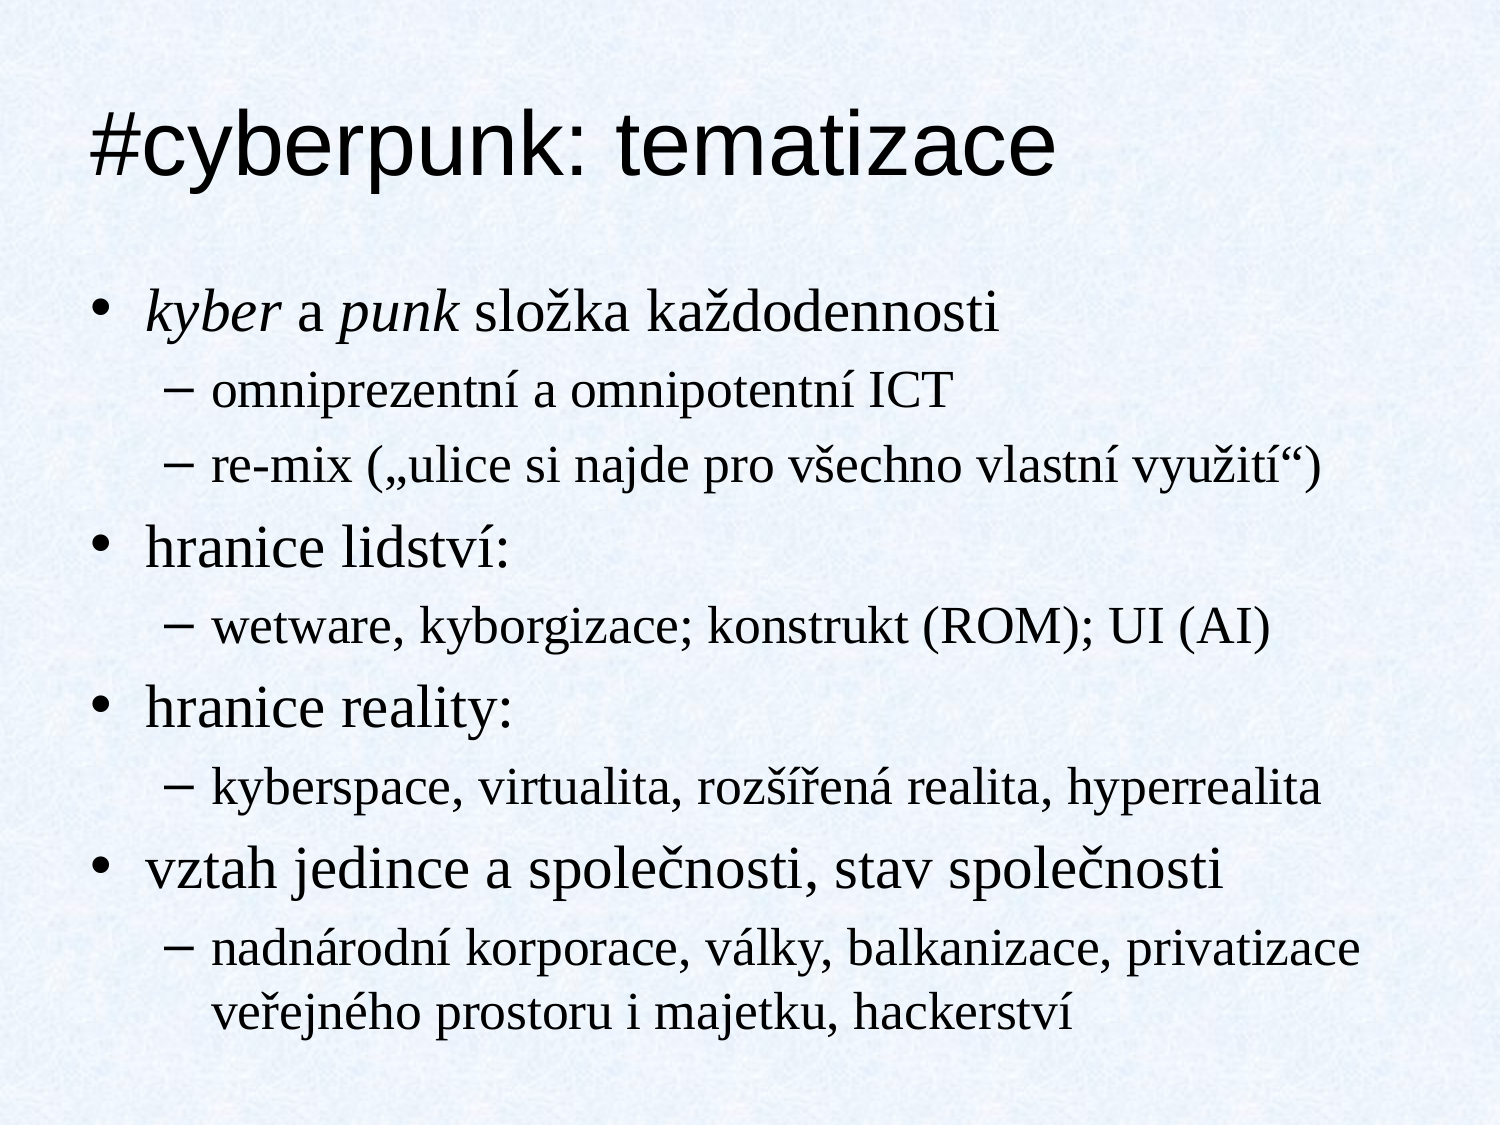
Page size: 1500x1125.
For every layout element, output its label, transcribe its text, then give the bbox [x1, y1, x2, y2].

title #cyberpunk: tematizace [75, 45, 1425, 233]
list kyber a punk složka každodennosti omniprezentní a omnipotentní ICT re-mix („ulice si najde pro všechno vlastní využití“) hranice lidství: wetware, kyborgizace; konstrukt (ROM); UI (AI) hranice reality: kyberspace, virtualita, rozšířená realita, hyperrealita vztah jedince a společnosti, stav společnosti nadnárodní korporace, války, balkanizace, privatizace veřejného prostoru i majetku, hackerství [75, 262, 1425, 1059]
